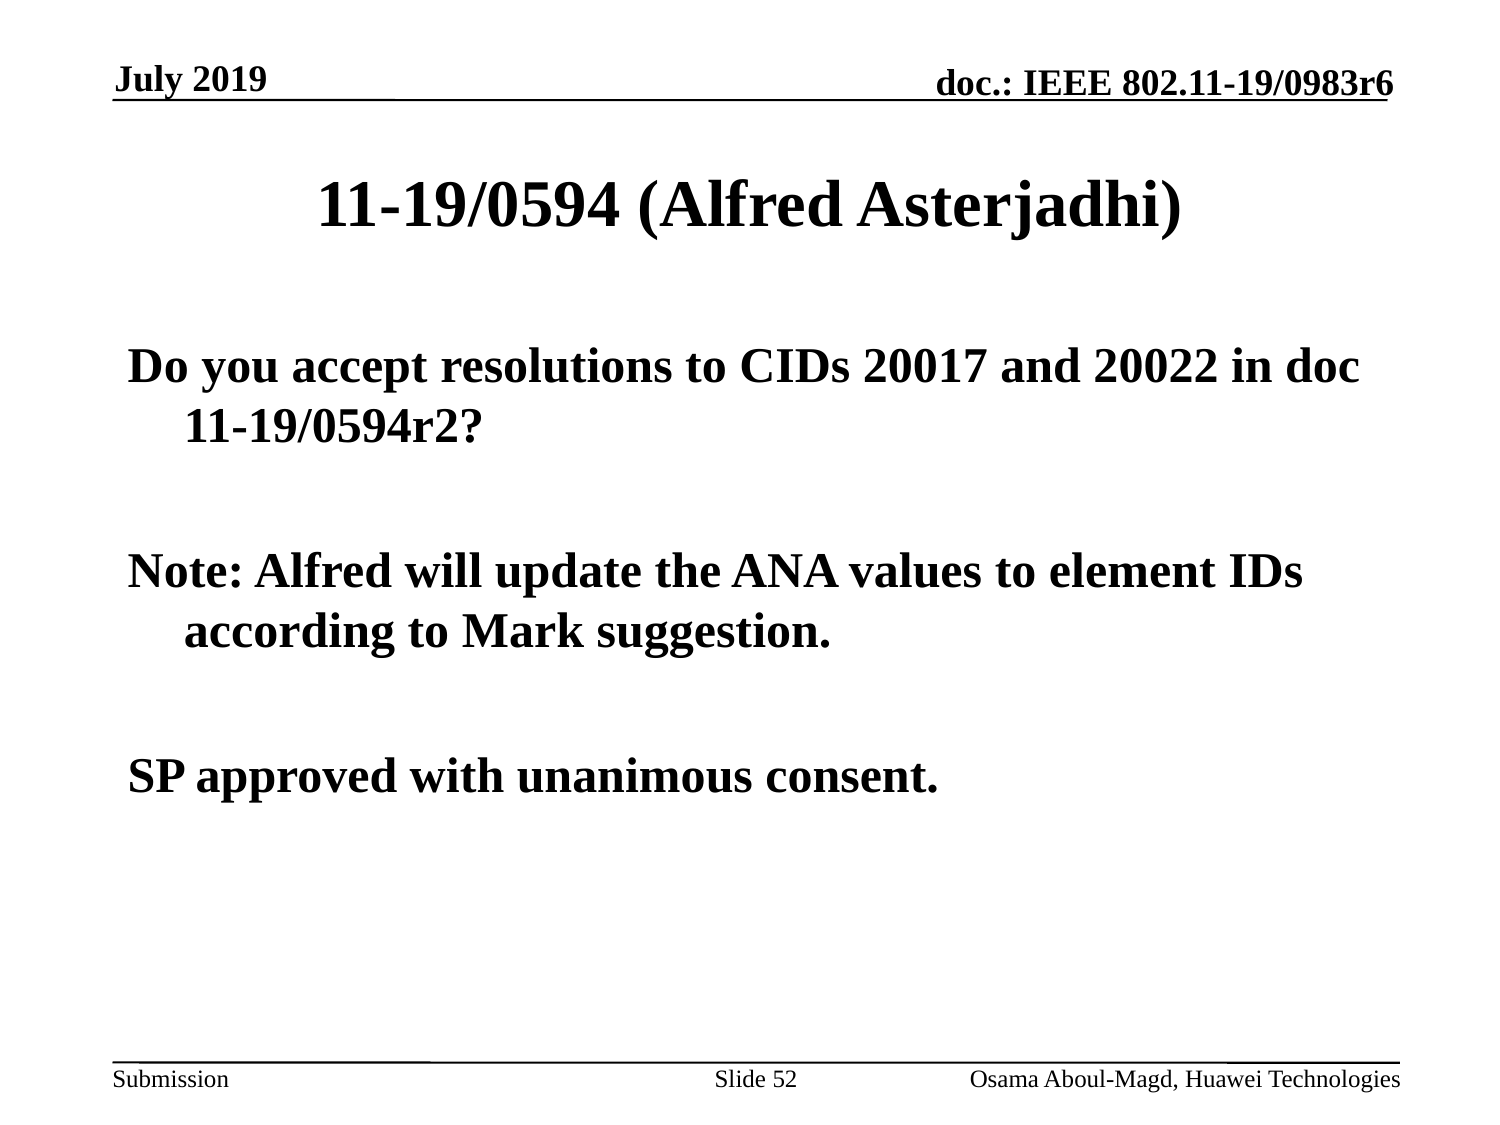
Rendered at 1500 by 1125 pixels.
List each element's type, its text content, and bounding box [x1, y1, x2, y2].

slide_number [114, 54, 423, 100]
title 11-19/0594 (Alfred Asterjadhi) [112, 112, 1388, 288]
list Do you accept resolutions to CIDs 20017 and 20022 in doc 11-19/0594r2? Note: Alfred will update the ANA values to element IDs according to Mark suggestion. SP approved with unanimous consent. [112, 324, 1388, 1000]
footer Osama Aboul-Magd, Huawei Technologies [878, 1061, 1402, 1093]
slide_number Slide 52 [712, 1061, 800, 1123]
